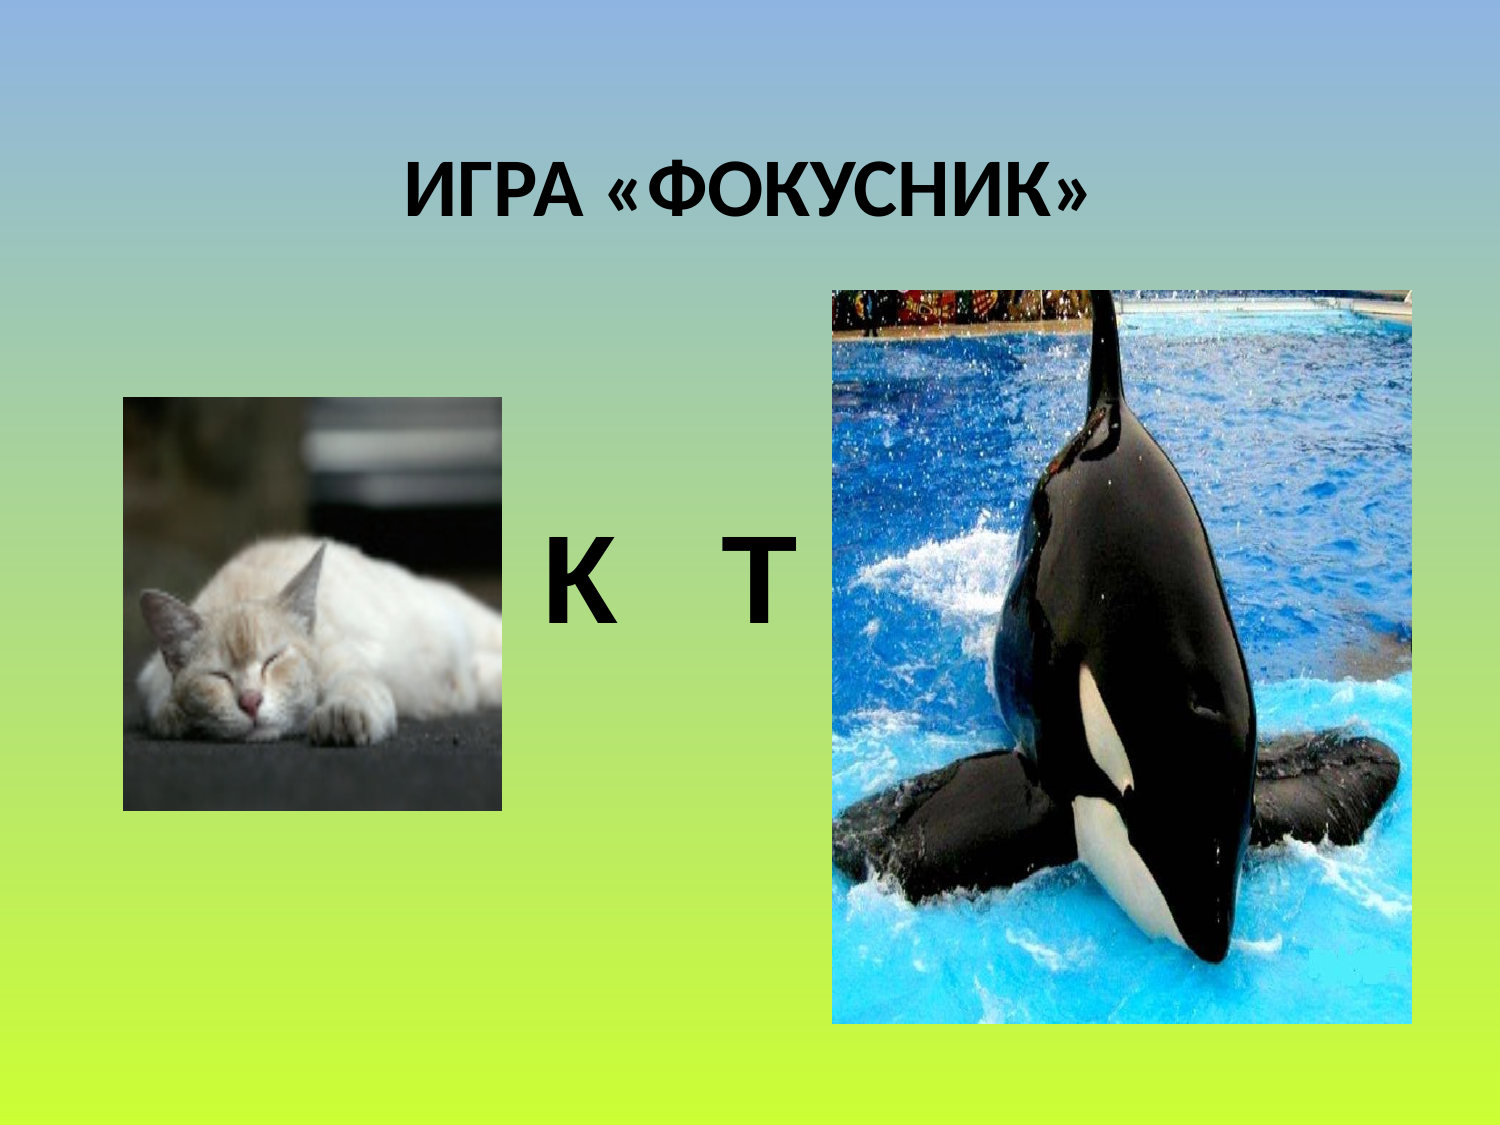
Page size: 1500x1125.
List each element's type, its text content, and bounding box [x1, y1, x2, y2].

picture [832, 290, 1412, 1024]
text_box К Т [526, 491, 814, 657]
text_box ИГРА «ФОКУСНИК» [0, 125, 1500, 341]
picture [123, 396, 503, 811]
